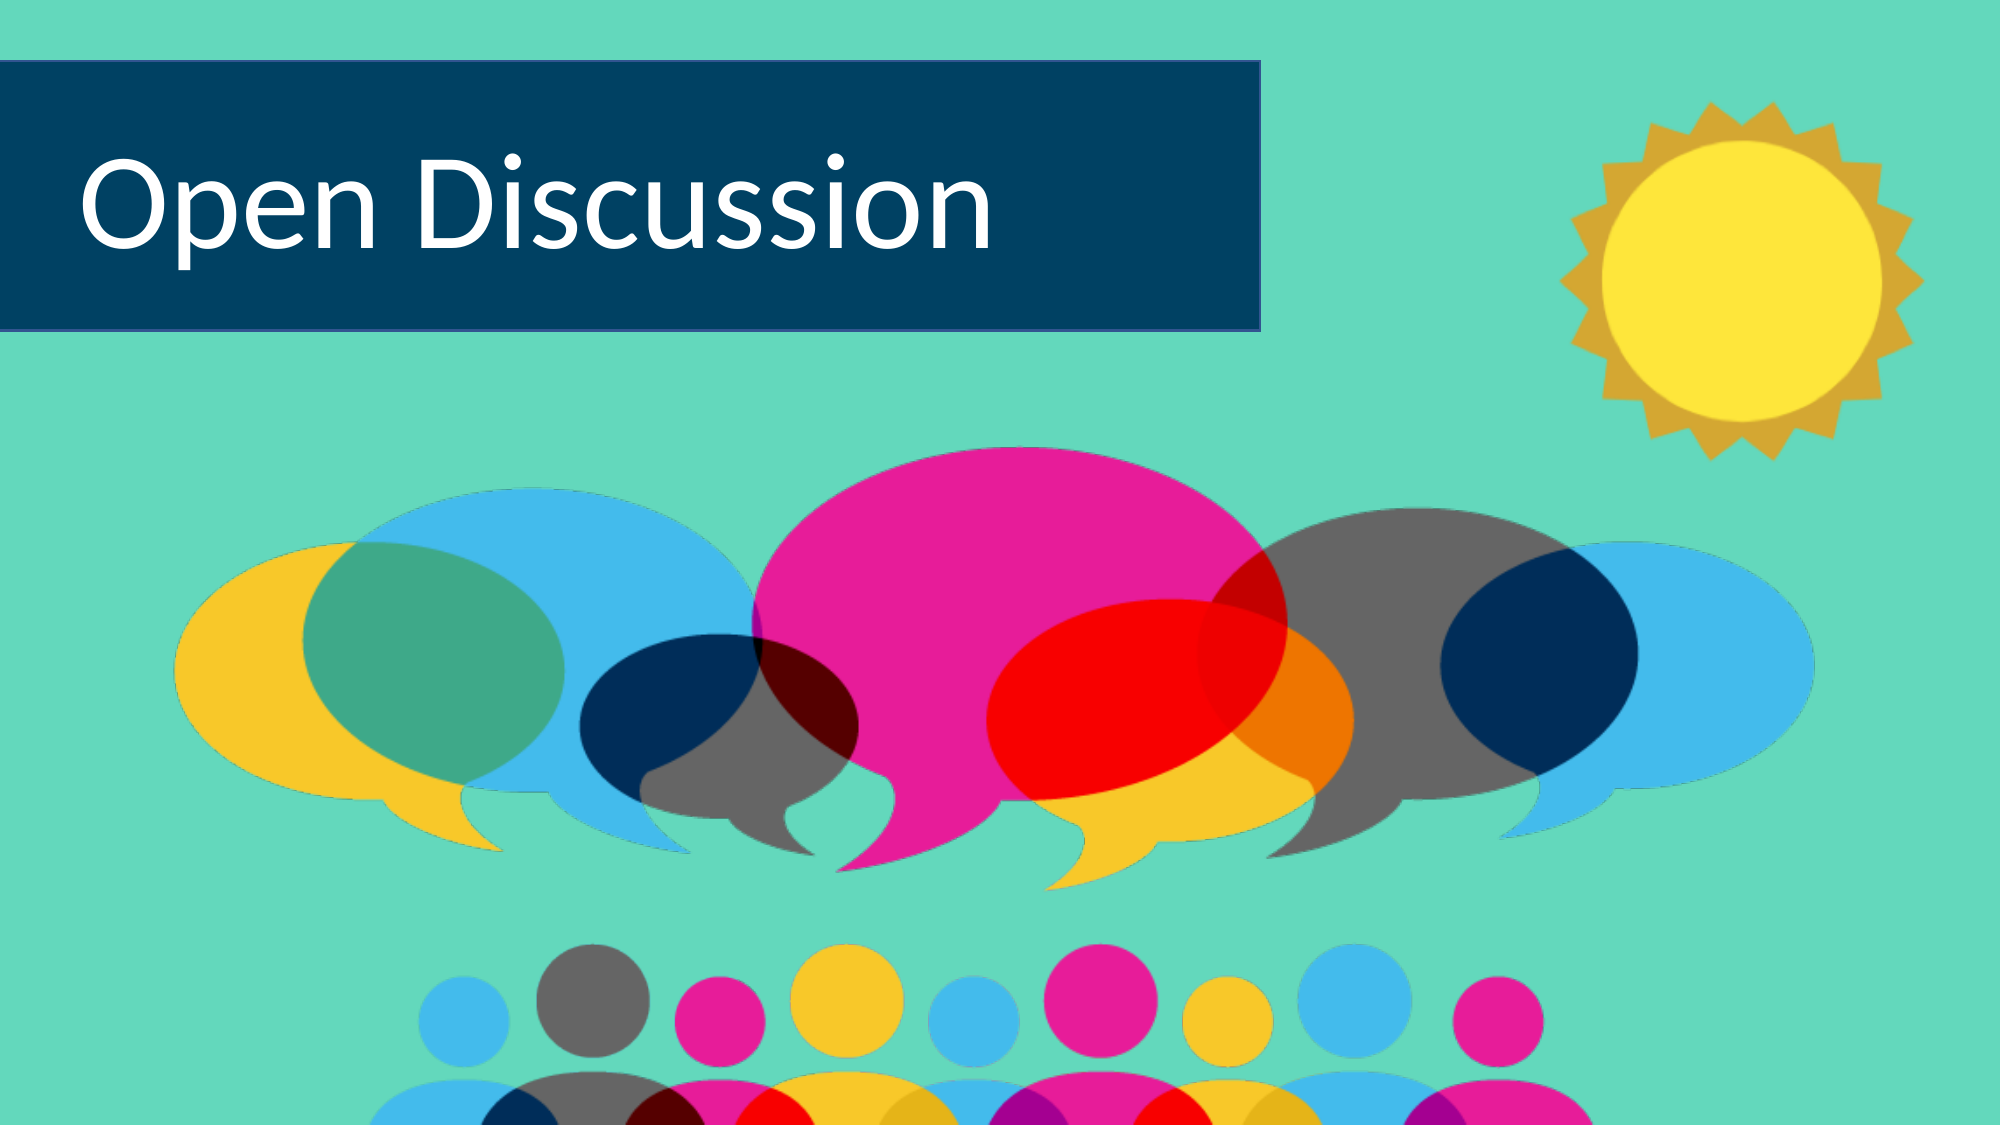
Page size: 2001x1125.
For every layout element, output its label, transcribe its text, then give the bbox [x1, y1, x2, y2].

picture [141, 61, 1937, 1125]
text_box Open Discussion [63, 103, 1348, 284]
text_box [0, 60, 1261, 332]
